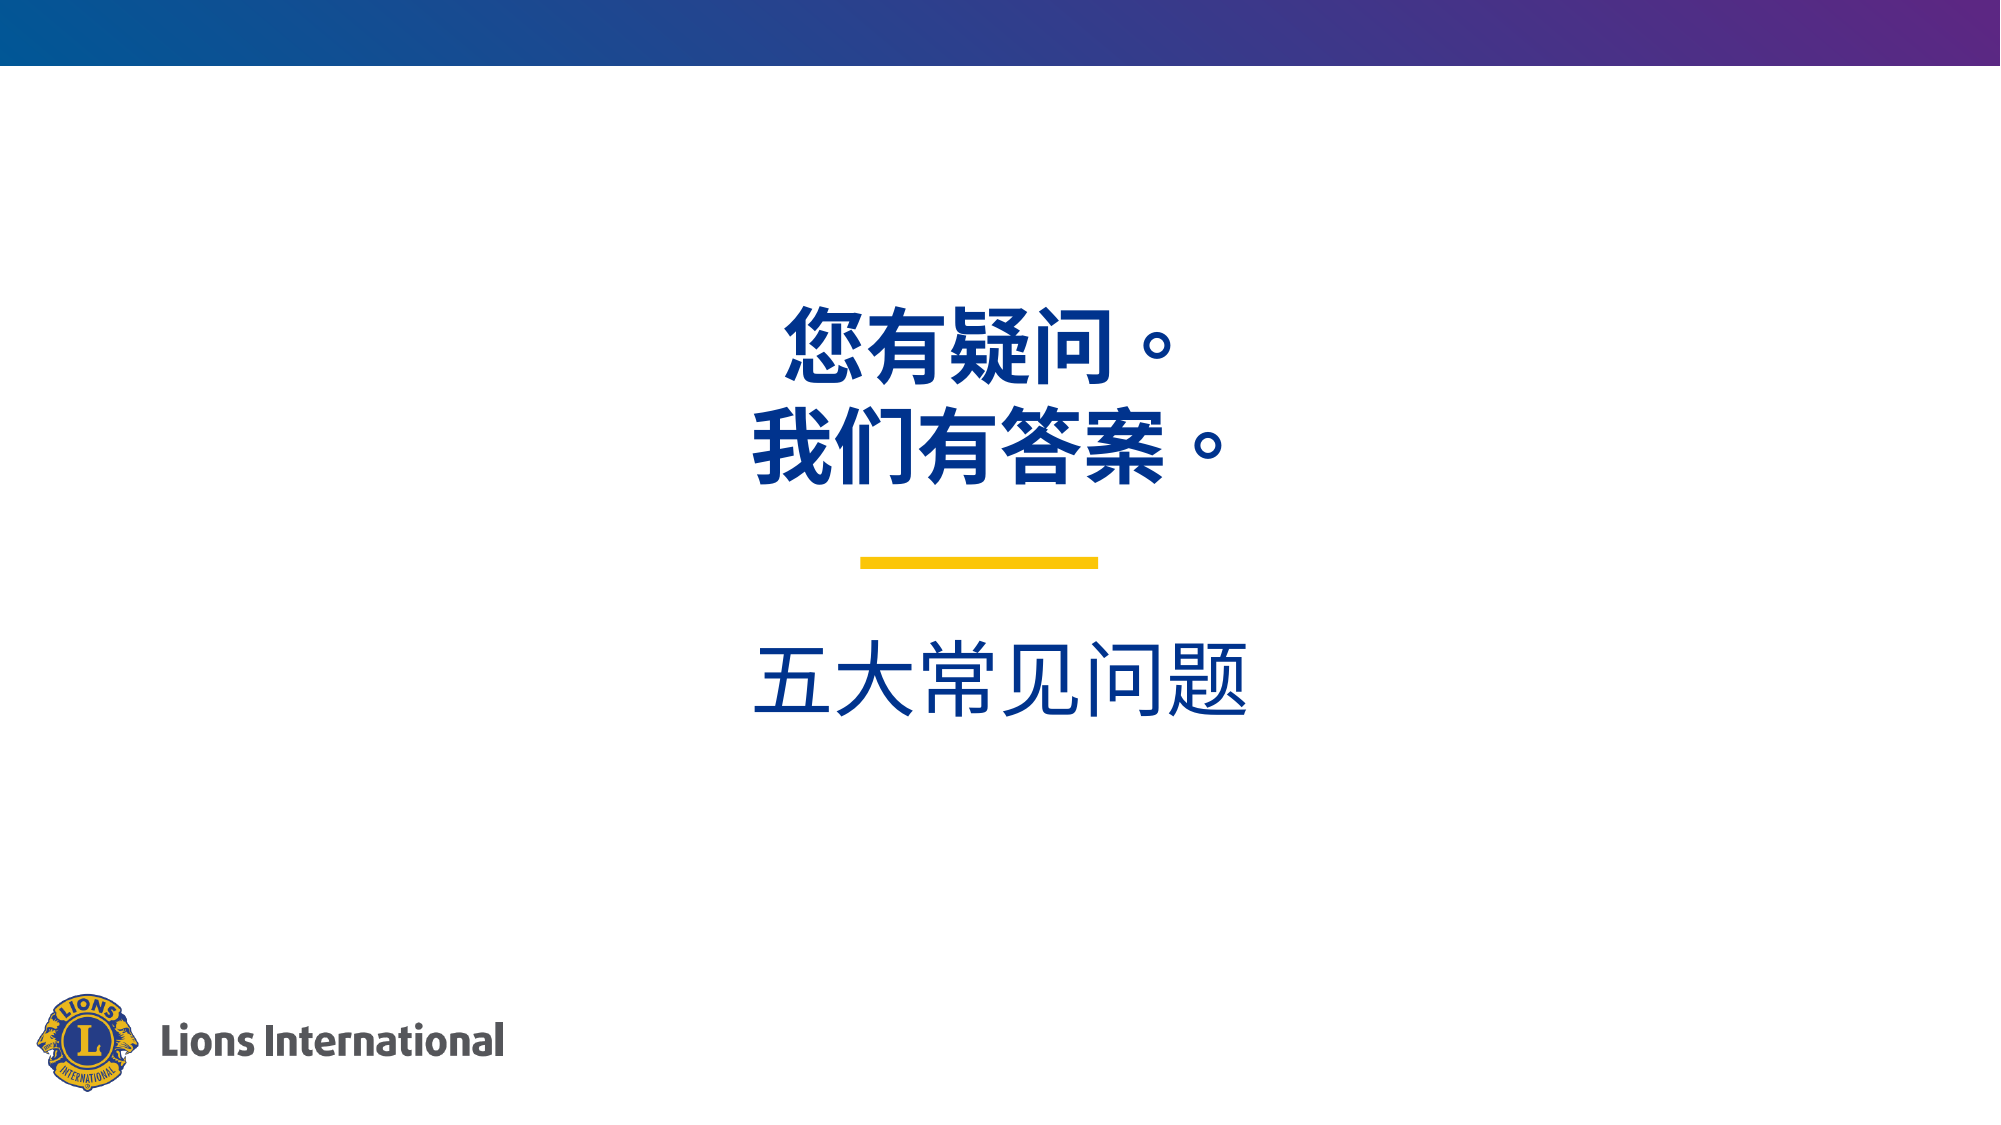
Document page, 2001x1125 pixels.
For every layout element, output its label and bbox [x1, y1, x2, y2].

text_box [265, 286, 1735, 569]
picture [21, 980, 517, 1104]
text_box [0, 0, 2000, 67]
